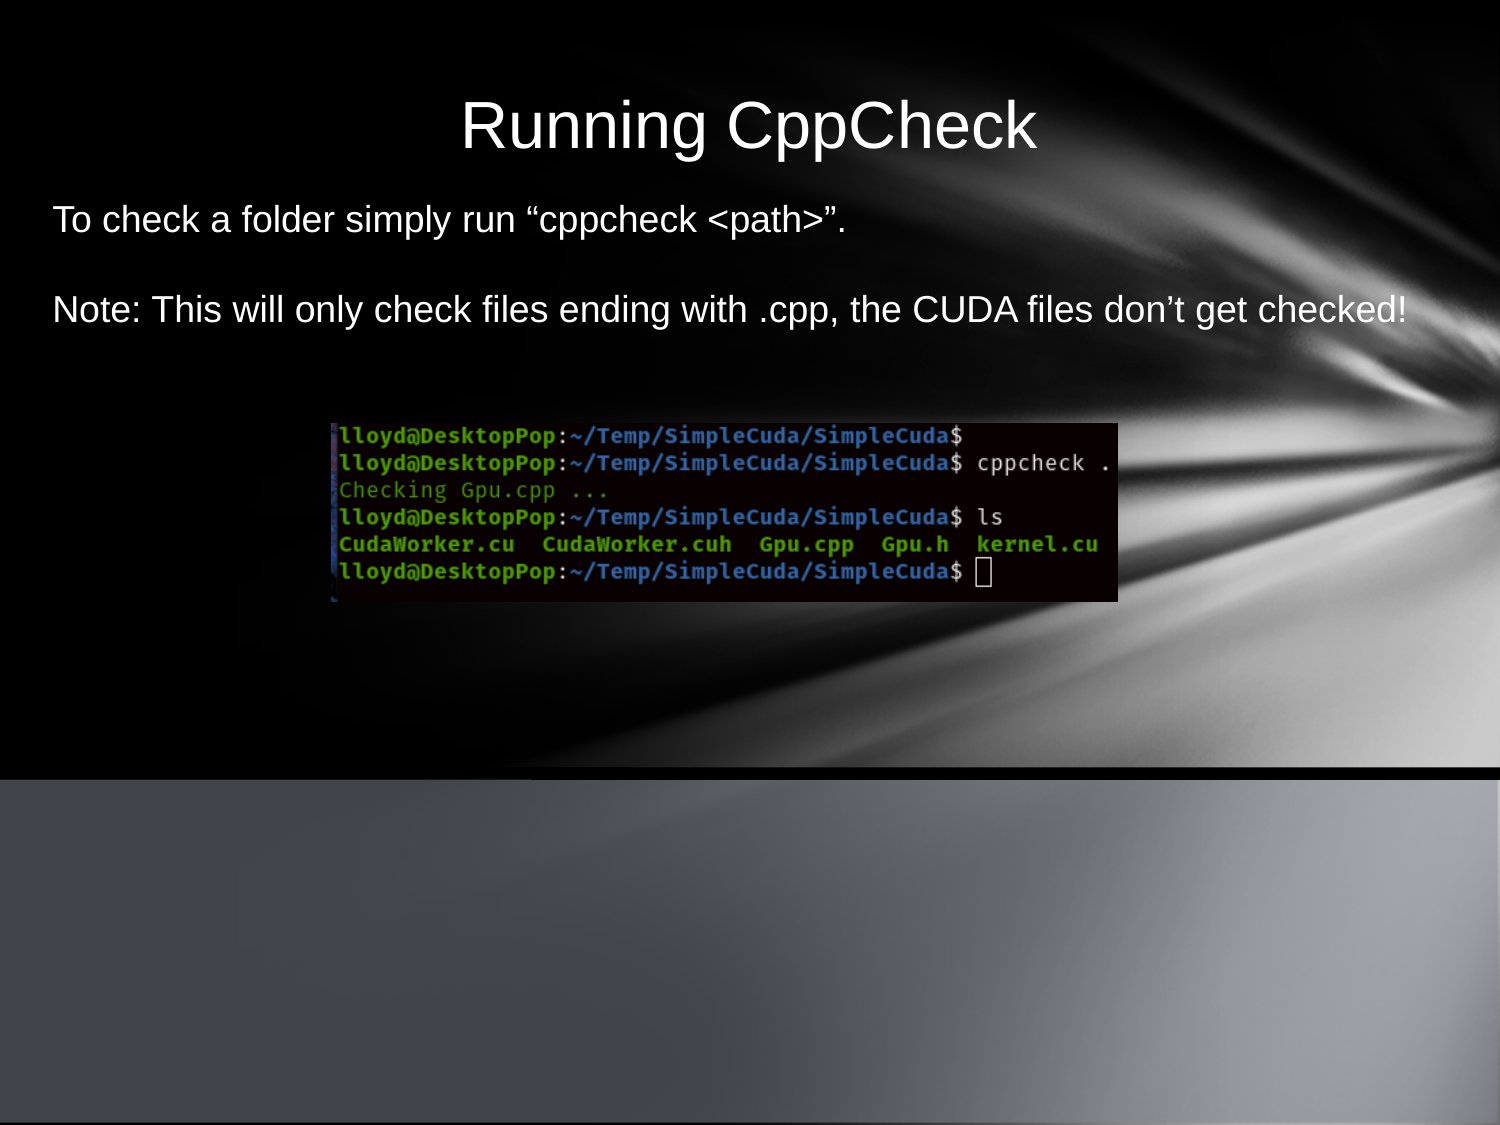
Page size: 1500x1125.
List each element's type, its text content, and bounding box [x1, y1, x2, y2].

text_box To check a folder simply run “cppcheck <path>”. Note: This will only check files ending with .cpp, the CUDA files don’t get checked! [37, 187, 1463, 750]
picture [0, 0, 1500, 767]
text_box Running CppCheck [149, 74, 1349, 163]
picture [0, 780, 1500, 1125]
text_box [75, 750, 1462, 953]
picture [330, 422, 1119, 603]
